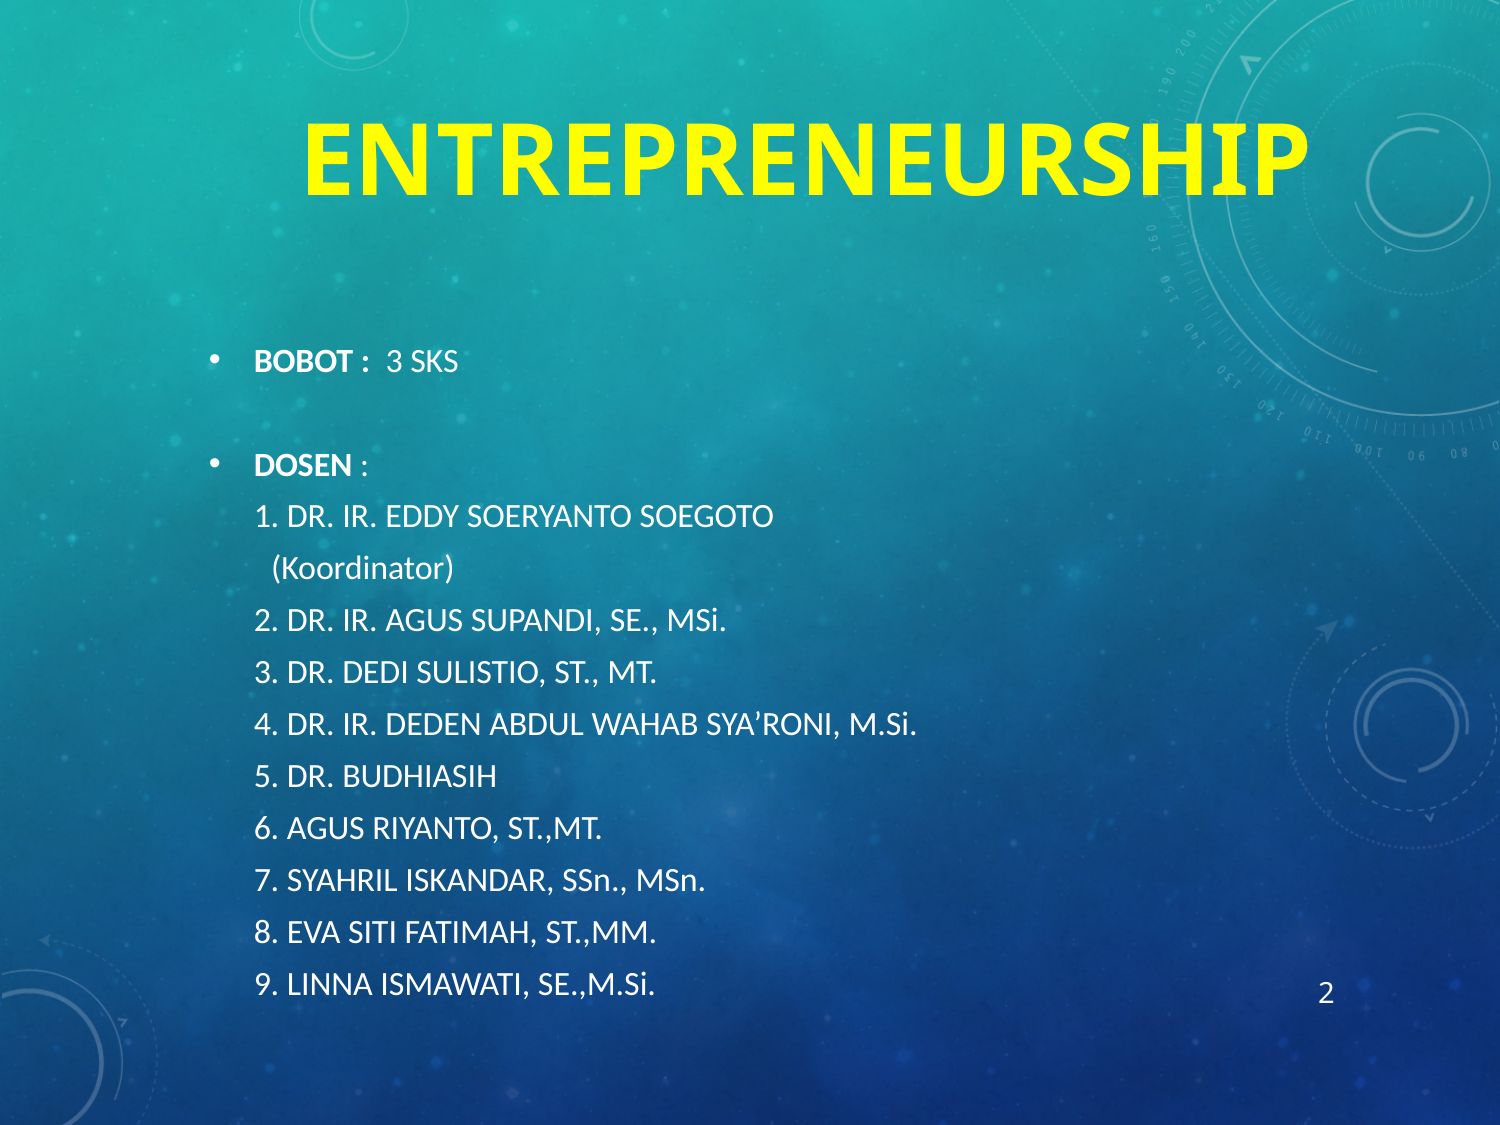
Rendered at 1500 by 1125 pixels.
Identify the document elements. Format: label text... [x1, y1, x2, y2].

title ENTREPRENEURSHIP [249, 35, 1363, 275]
picture [0, 0, 1500, 1125]
list BOBOT : 3 SKS DOSEN : 1. DR. IR. EDDY SOERYANTO SOEGOTO (Koordinator) 2. DR. IR. AGUS SUPANDI, SE., MSi. 3. DR. DEDI SULISTIO, ST., MT. 4. DR. IR. DEDEN ABDUL WAHAB SYA’RONI, M.Si. 5. DR. BUDHIASIH 6. AGUS RIYANTO, ST.,MT. 7. SYAHRIL ISKANDAR, SSn., MSn. 8. EVA SITI FATIMAH, ST.,MM. 9. LINNA ISMAWATI, SE.,M.Si. [193, 331, 1469, 1125]
